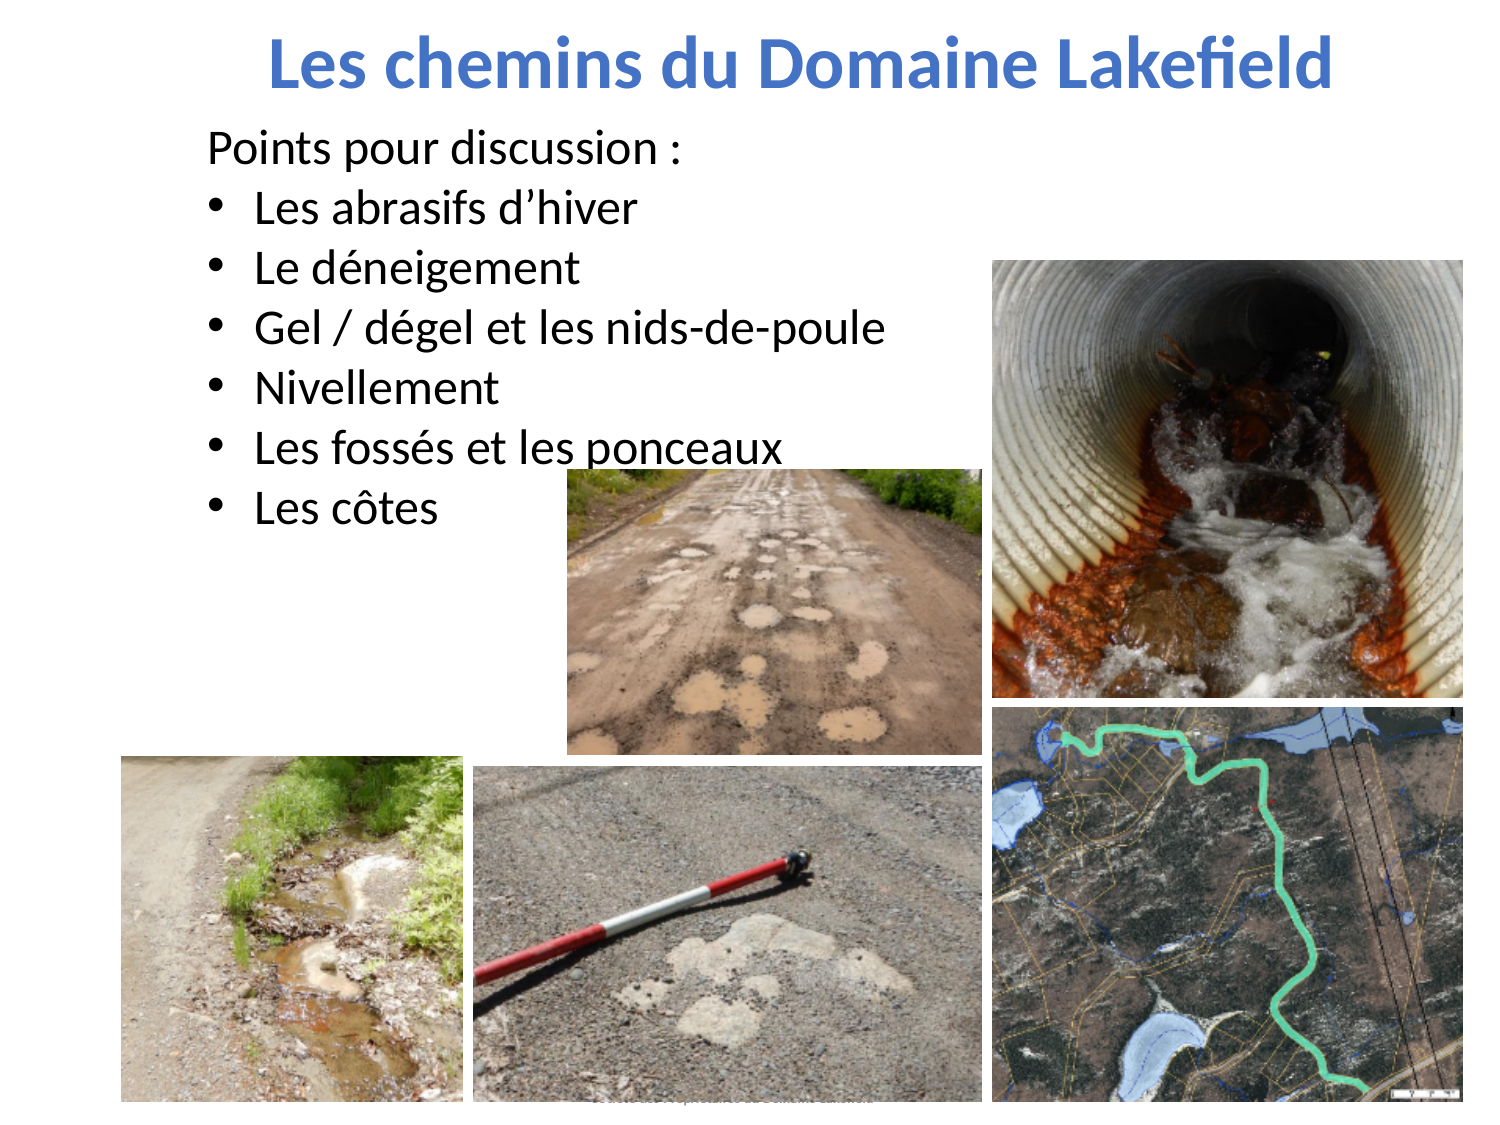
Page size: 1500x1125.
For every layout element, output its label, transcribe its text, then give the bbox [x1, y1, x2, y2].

picture [567, 469, 982, 755]
picture [121, 756, 463, 1102]
text_box Points pour discussion : Les abrasifs d’hiver Le déneigement Gel / dégel et les nids-de-poule Nivellement Les fossés et les ponceaux Les côtes [192, 106, 943, 542]
picture [473, 766, 982, 1109]
picture [992, 707, 1463, 1102]
text_box Les chemins du Domaine Lakefield [103, 6, 1500, 112]
picture [992, 260, 1463, 699]
